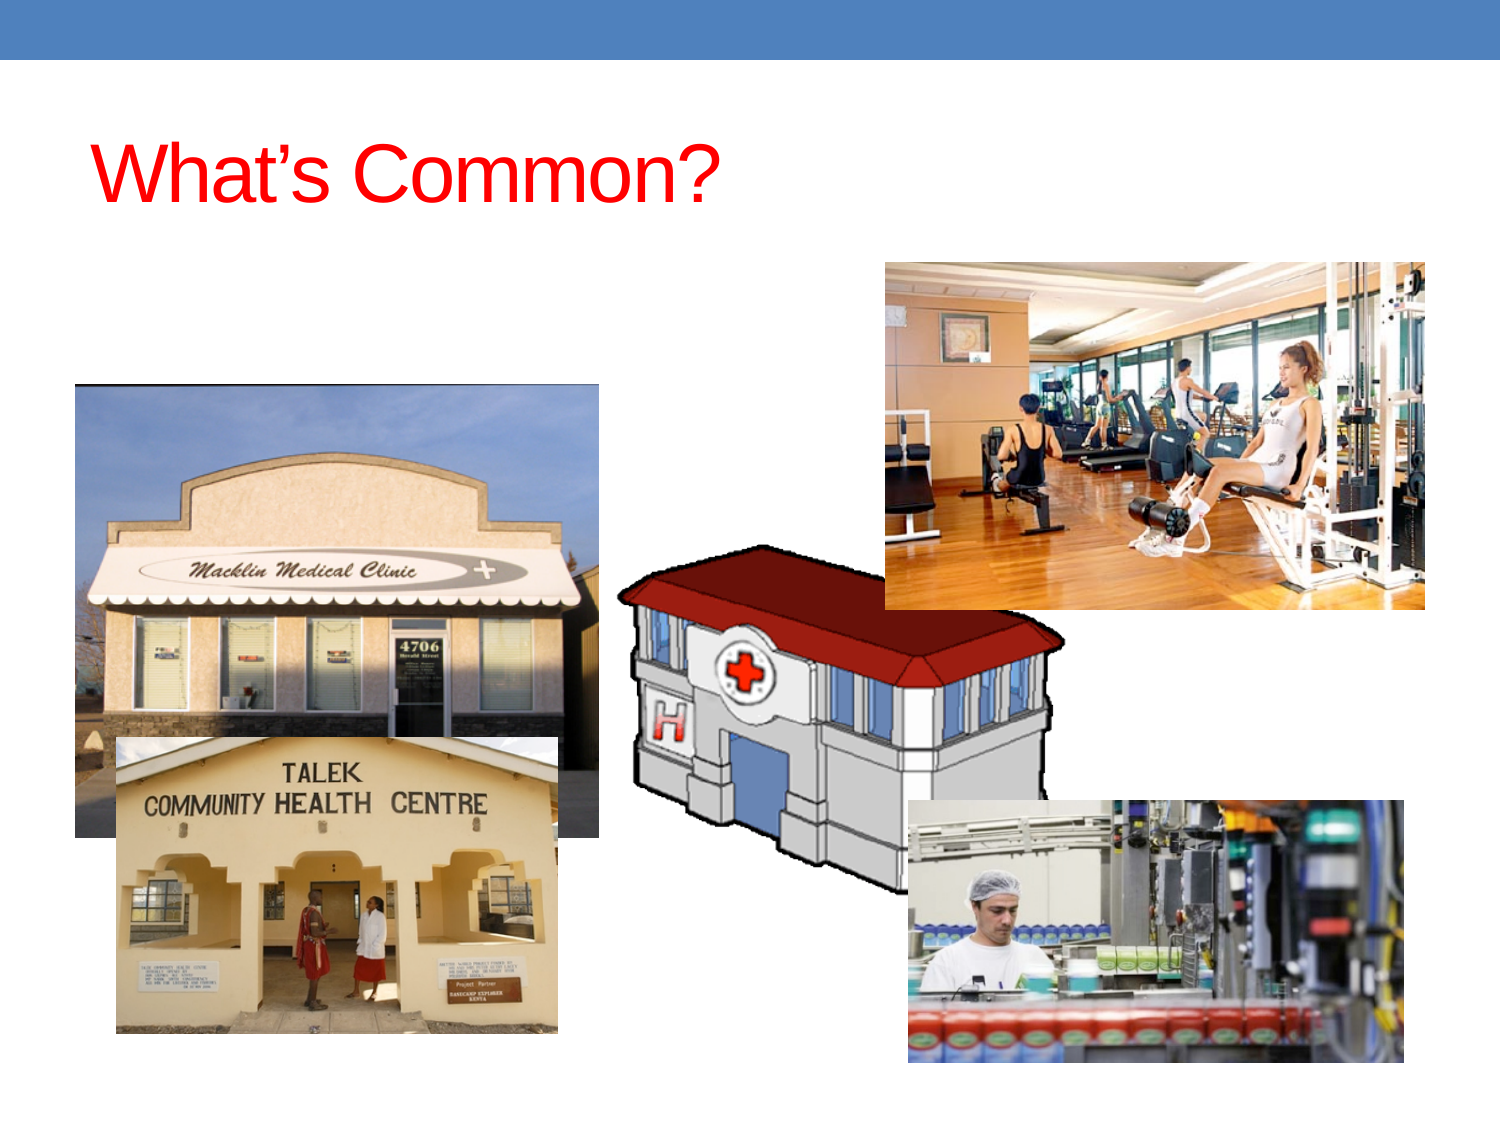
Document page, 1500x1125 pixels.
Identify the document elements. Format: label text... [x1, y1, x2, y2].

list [74, 262, 1426, 1063]
title What’s Common? [75, 87, 1425, 250]
